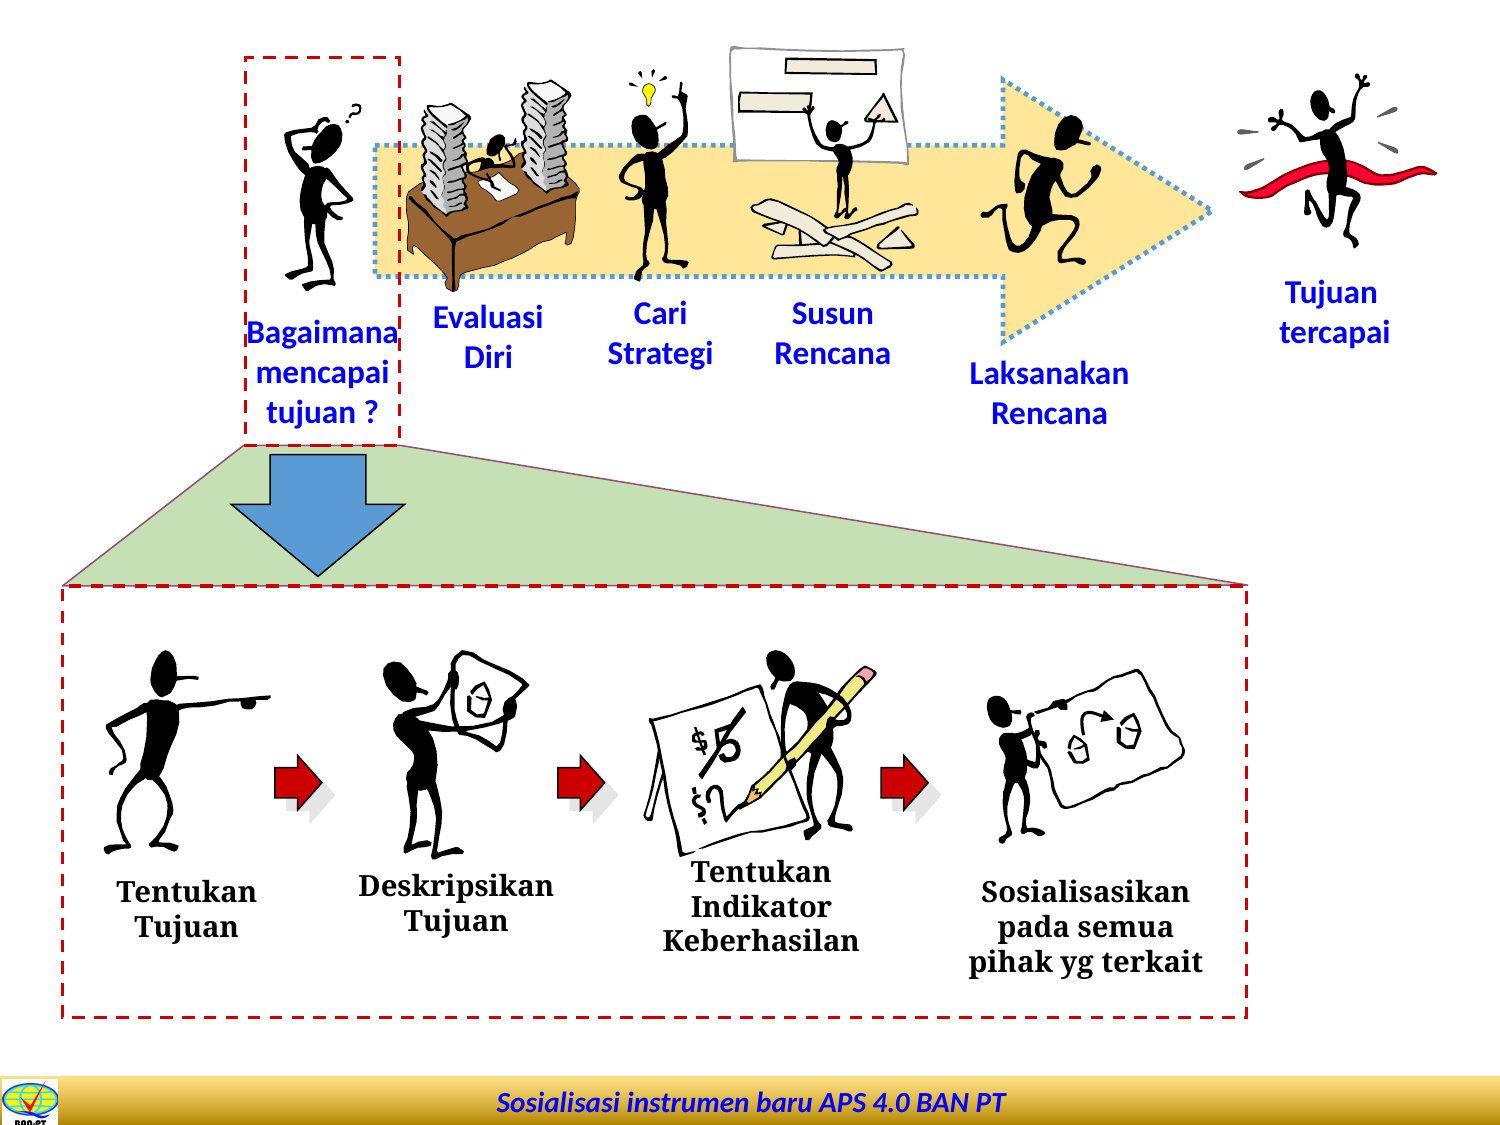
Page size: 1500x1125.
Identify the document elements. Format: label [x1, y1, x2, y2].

text_box [103, 649, 271, 951]
text_box [274, 649, 555, 946]
text_box [62, 57, 1248, 1018]
text_box [729, 46, 919, 57]
text_box [557, 649, 877, 966]
text_box [881, 668, 1201, 986]
text_box [1248, 73, 1438, 359]
